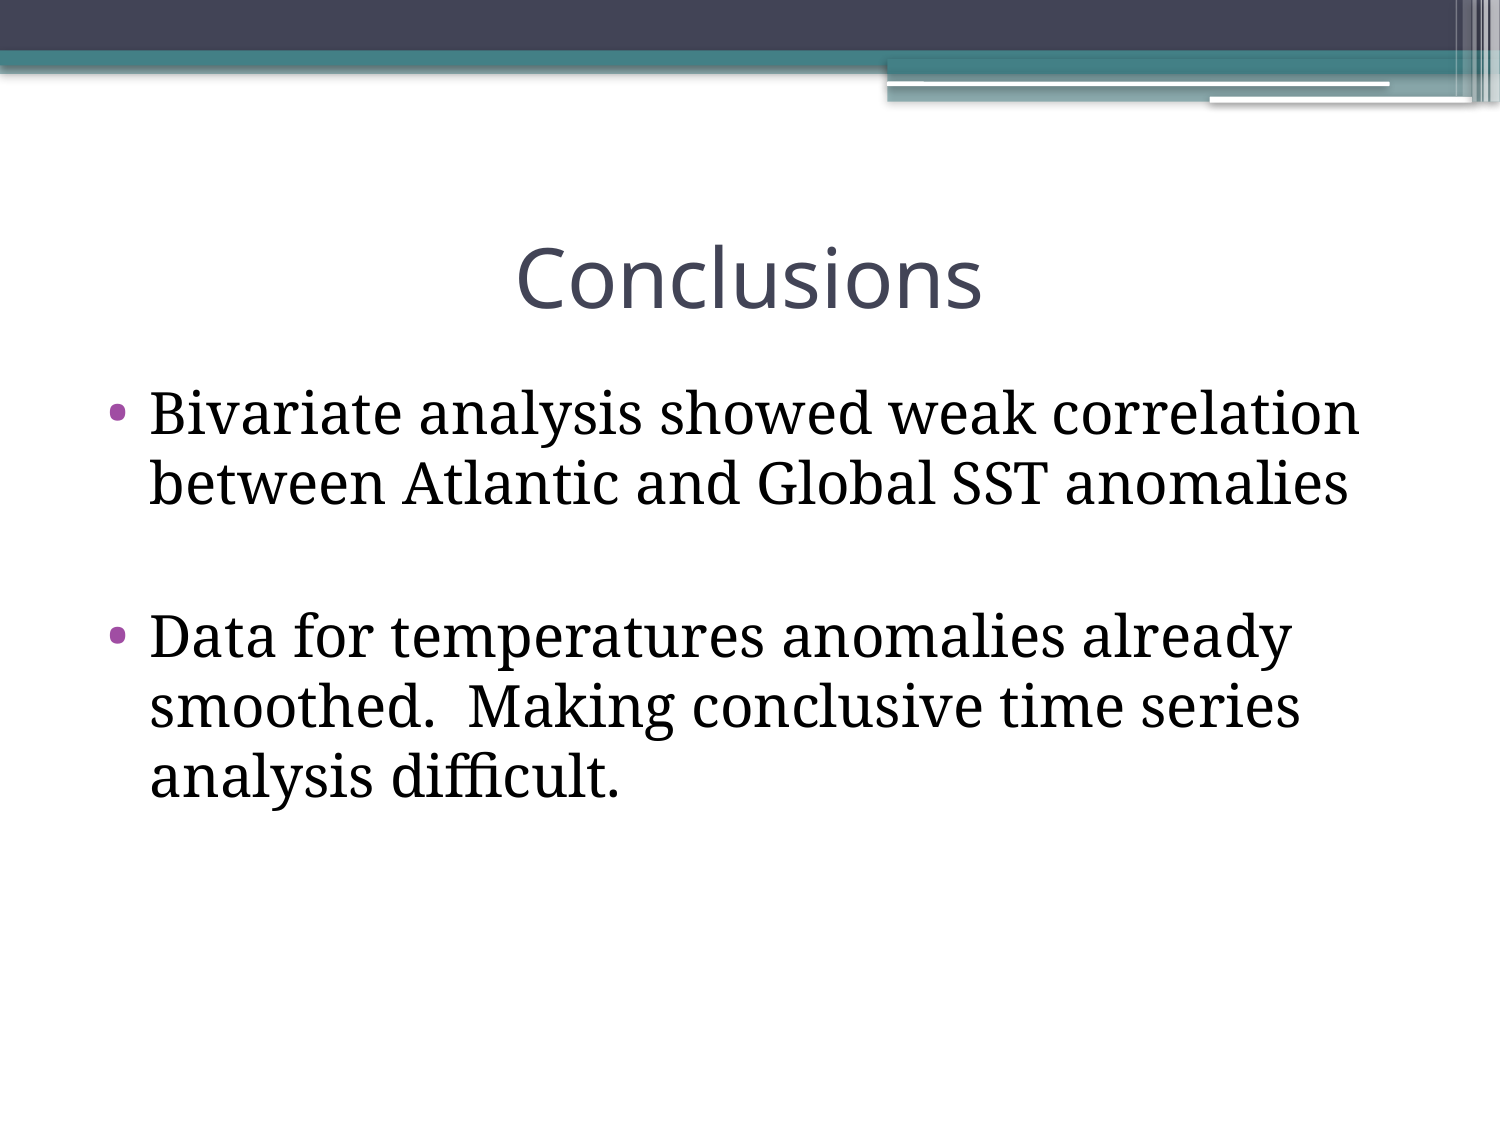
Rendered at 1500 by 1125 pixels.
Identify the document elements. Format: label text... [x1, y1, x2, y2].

list Bivariate analysis showed weak correlation between Atlantic and Global SST anomalies Data for temperatures anomalies already smoothed. Making conclusive time series analysis difficult. [75, 368, 1425, 1079]
title Conclusions [75, 187, 1425, 363]
